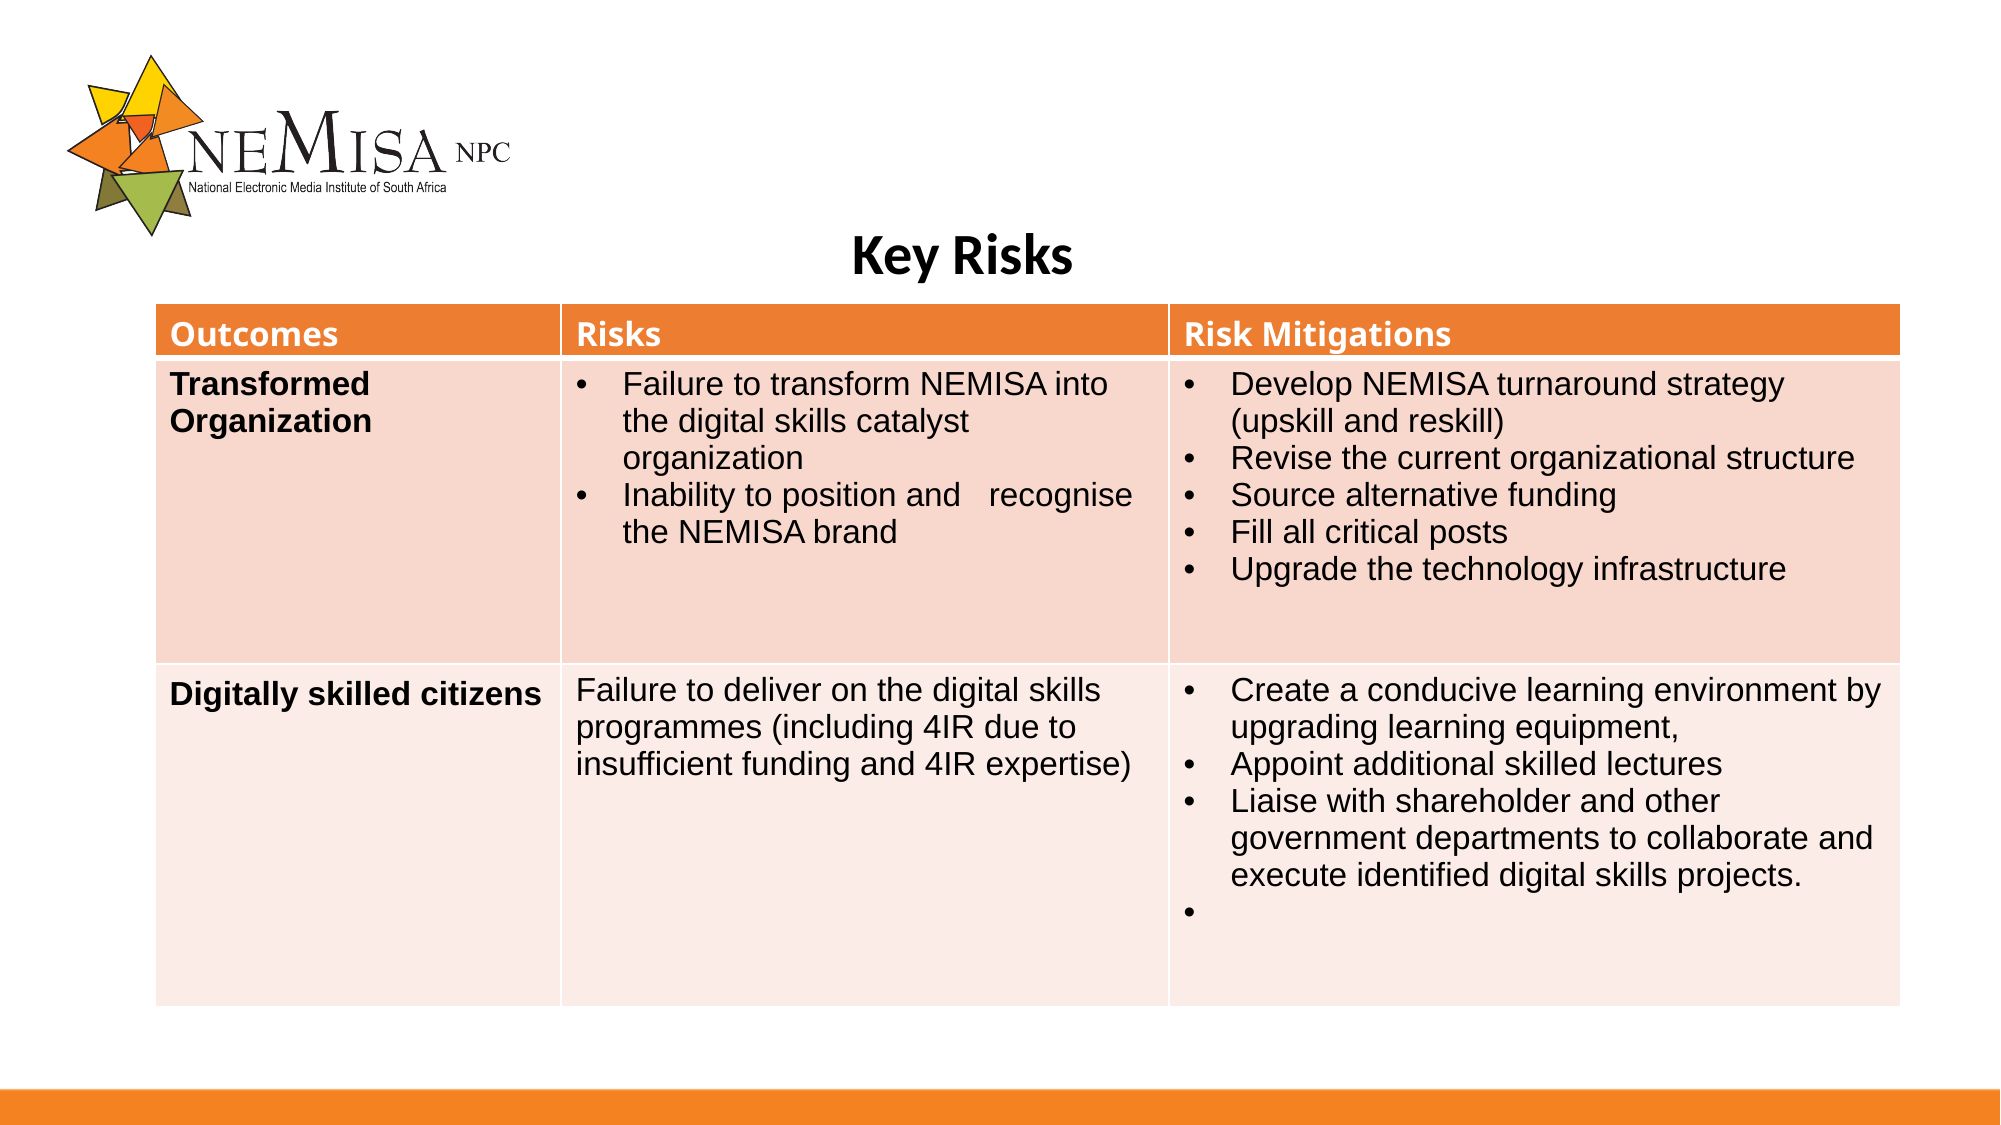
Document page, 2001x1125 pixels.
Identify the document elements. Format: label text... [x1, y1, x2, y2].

table_cell Digitally skilled citizens [156, 665, 560, 1006]
table_cell Develop NEMISA turnaround strategy (upskill and reskill) Revise the current organizational structure Source alternative funding Fill all critical posts Upgrade the technology infrastructure [1170, 361, 1900, 663]
table_cell Create a conducive learning environment by upgrading learning equipment, Appoint additional skilled lectures Liaise with shareholder and other government departments to collaborate and execute identified digital skills projects. [1170, 665, 1900, 1006]
table_header Outcomes [156, 304, 560, 355]
table_header Risk Mitigations [1170, 304, 1900, 355]
table_cell Failure to transform NEMISA into the digital skills catalyst organization Inability to position and recognise the NEMISA brand [562, 361, 1168, 663]
text_box Key Risks [38, 208, 1902, 694]
table_cell Transformed Organization [156, 361, 560, 663]
table_cell Failure to deliver on the digital skills programmes (including 4IR due to insufficient funding and 4IR expertise) [562, 665, 1168, 1006]
table_header Risks [562, 304, 1168, 355]
picture [38, 34, 530, 258]
text_box [0, 1075, 2000, 1125]
